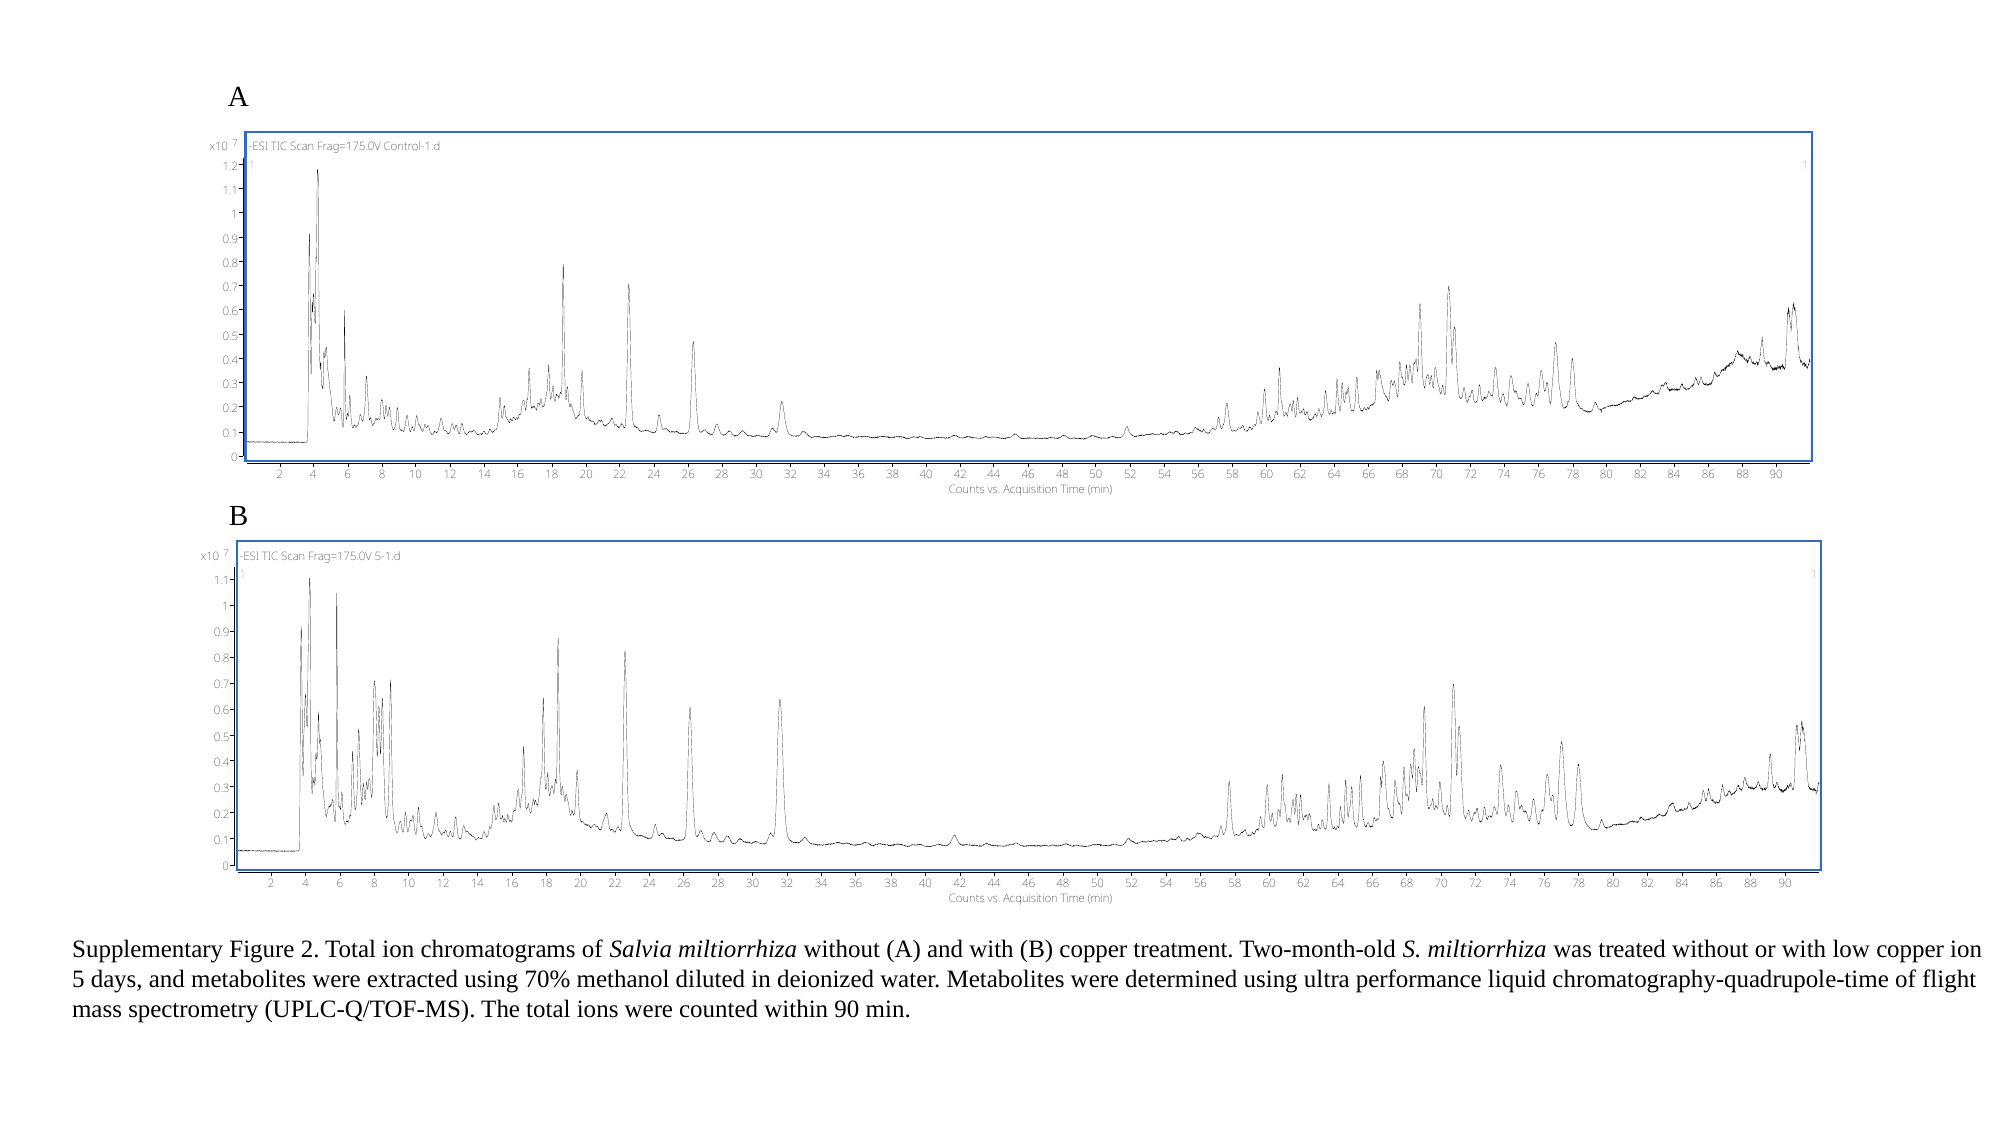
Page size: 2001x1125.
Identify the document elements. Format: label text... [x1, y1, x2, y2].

text_box Supplementary Figure 2. Total ion chromatograms of Salvia miltiorrhiza without (A) and with (B) copper treatment. Two-month-old S. miltiorrhiza was treated without or with low copper ion 5 days, and metabolites were extracted using 70% methanol diluted in deionized water. Metabolites were determined using ultra performance liquid chromatography-quadrupole-time of flight mass spectrometry (UPLC-Q/TOF-MS). The total ions were counted within 90 min. [57, 925, 2000, 1030]
picture [187, 130, 1815, 498]
text_box A [213, 70, 264, 121]
picture [178, 540, 1824, 907]
text_box B [214, 498, 264, 539]
